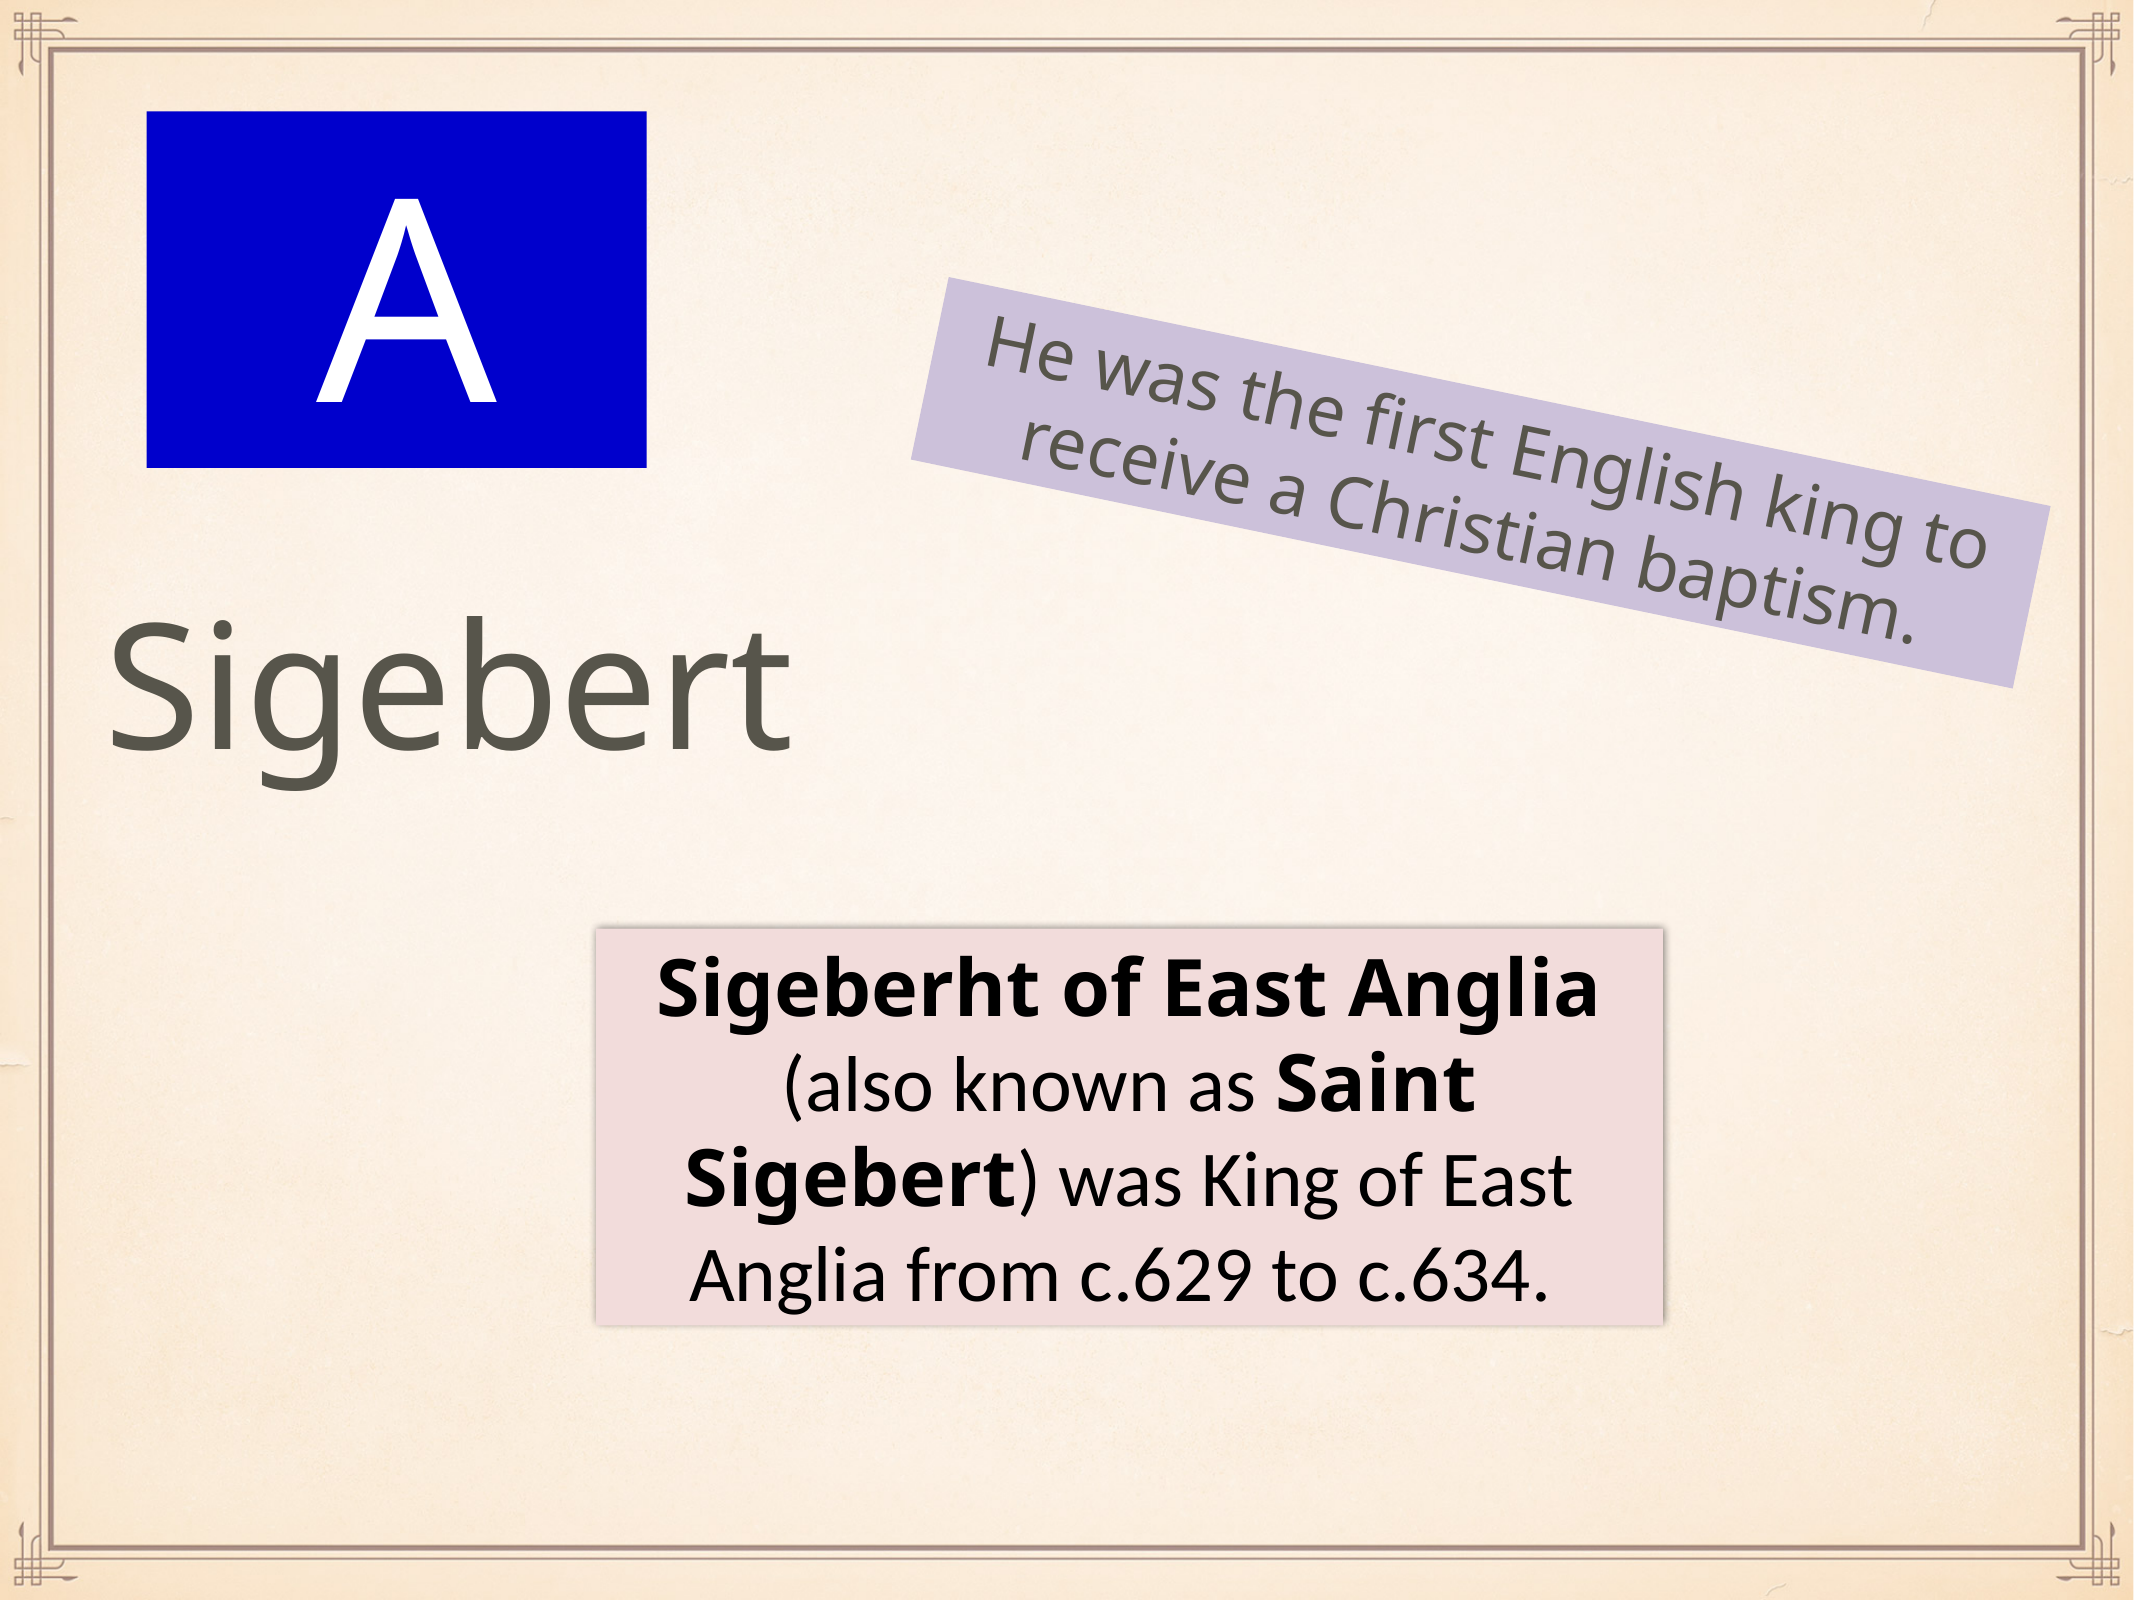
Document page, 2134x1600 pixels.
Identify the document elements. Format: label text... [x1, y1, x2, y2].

text_box A [146, 111, 647, 468]
text_box He was the first English king to receive a Christian baptism. [910, 277, 2051, 689]
text_box Sigebert [96, 565, 803, 793]
picture [0, 0, 2134, 1600]
text_box Sigeberht of East Anglia (also known as Saint Sigebert) was King of East Anglia from c.629 to c.634. [596, 928, 1663, 1326]
